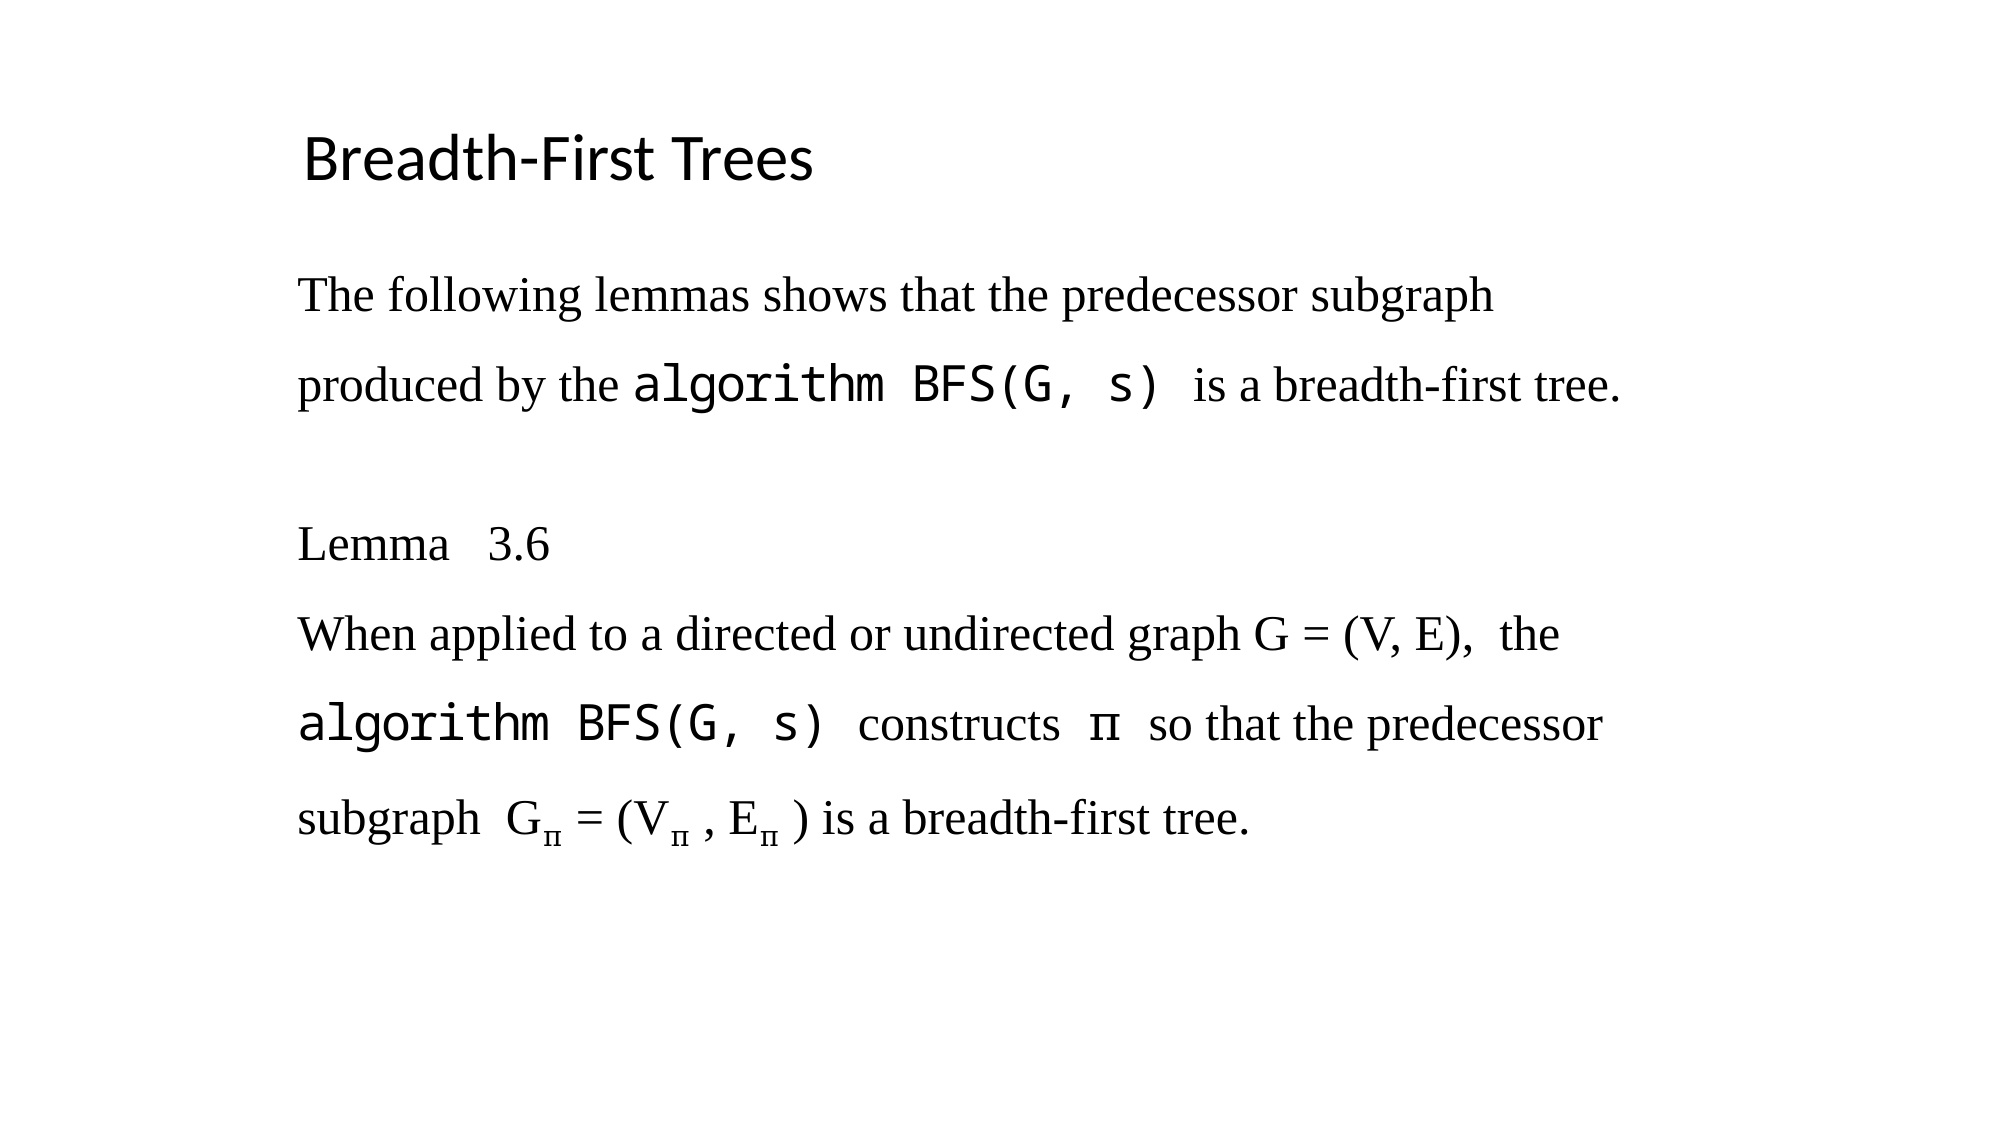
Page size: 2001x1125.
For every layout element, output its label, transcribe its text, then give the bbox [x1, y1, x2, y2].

text_box The following lemmas shows that the predecessor subgraph produced by the algorithm BFS(G, s) is a breadth-first tree. Lemma 3.6 When applied to a directed or undirected graph G = (V, E), the algorithm BFS(G, s) constructs π so that the predecessor subgraph Gπ = (Vπ , Eπ ) is a breadth-first tree. [282, 223, 1661, 860]
text_box Breadth-First Trees [289, 106, 845, 202]
